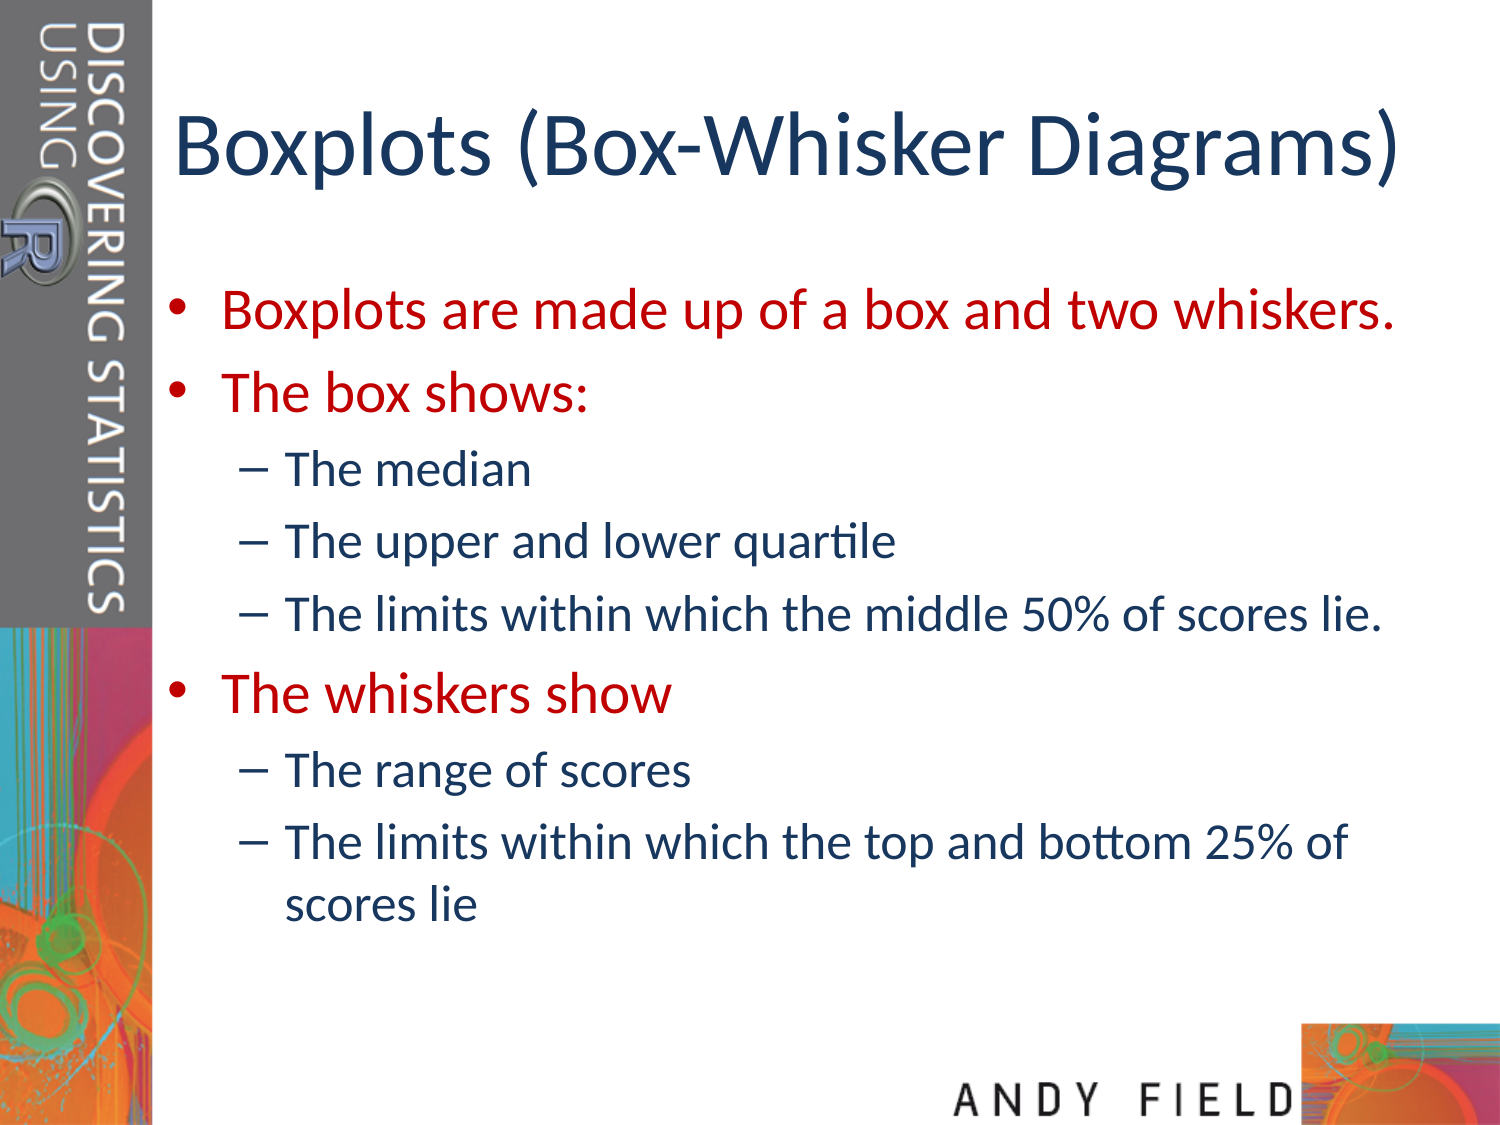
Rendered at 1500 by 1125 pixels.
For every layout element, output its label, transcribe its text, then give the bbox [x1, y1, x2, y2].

picture [0, 0, 1500, 1125]
title Boxplots (Box-Whisker Diagrams) [152, 45, 1425, 233]
list Boxplots are made up of a box and two whiskers. The box shows: The median The upper and lower quartile The limits within which the middle 50% of scores lie. The whiskers show The range of scores The limits within which the top and bottom 25% of scores lie [152, 262, 1425, 1005]
